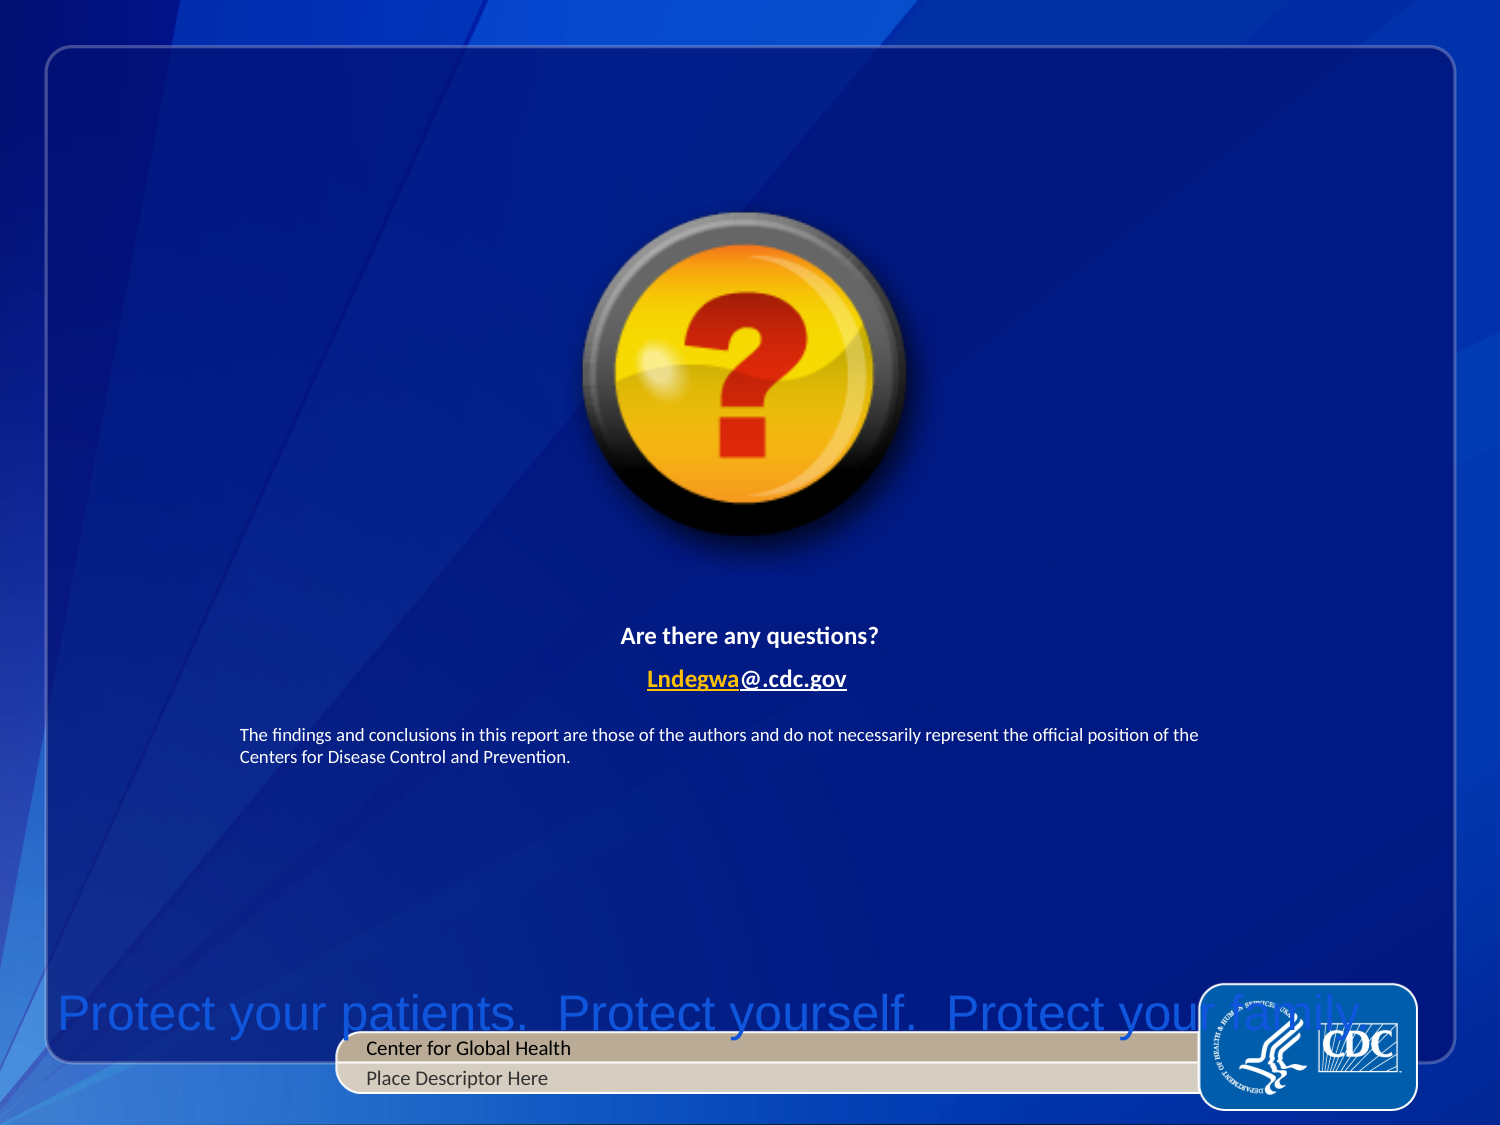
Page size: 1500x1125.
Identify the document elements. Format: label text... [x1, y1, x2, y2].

text_box Protect your patients. Protect yourself. Protect your family. [42, 972, 1500, 1048]
subtitle Are there any questions? Lndegwa@.cdc.gov The findings and conclusions in this report are those of the authors and do not necessarily represent the official position of the Centers for Disease Control and Prevention. [225, 612, 1275, 950]
text_box Center for Global Health [351, 1048, 1193, 1068]
picture [0, 0, 1500, 1125]
text_box Place Descriptor Here [351, 1056, 753, 1095]
